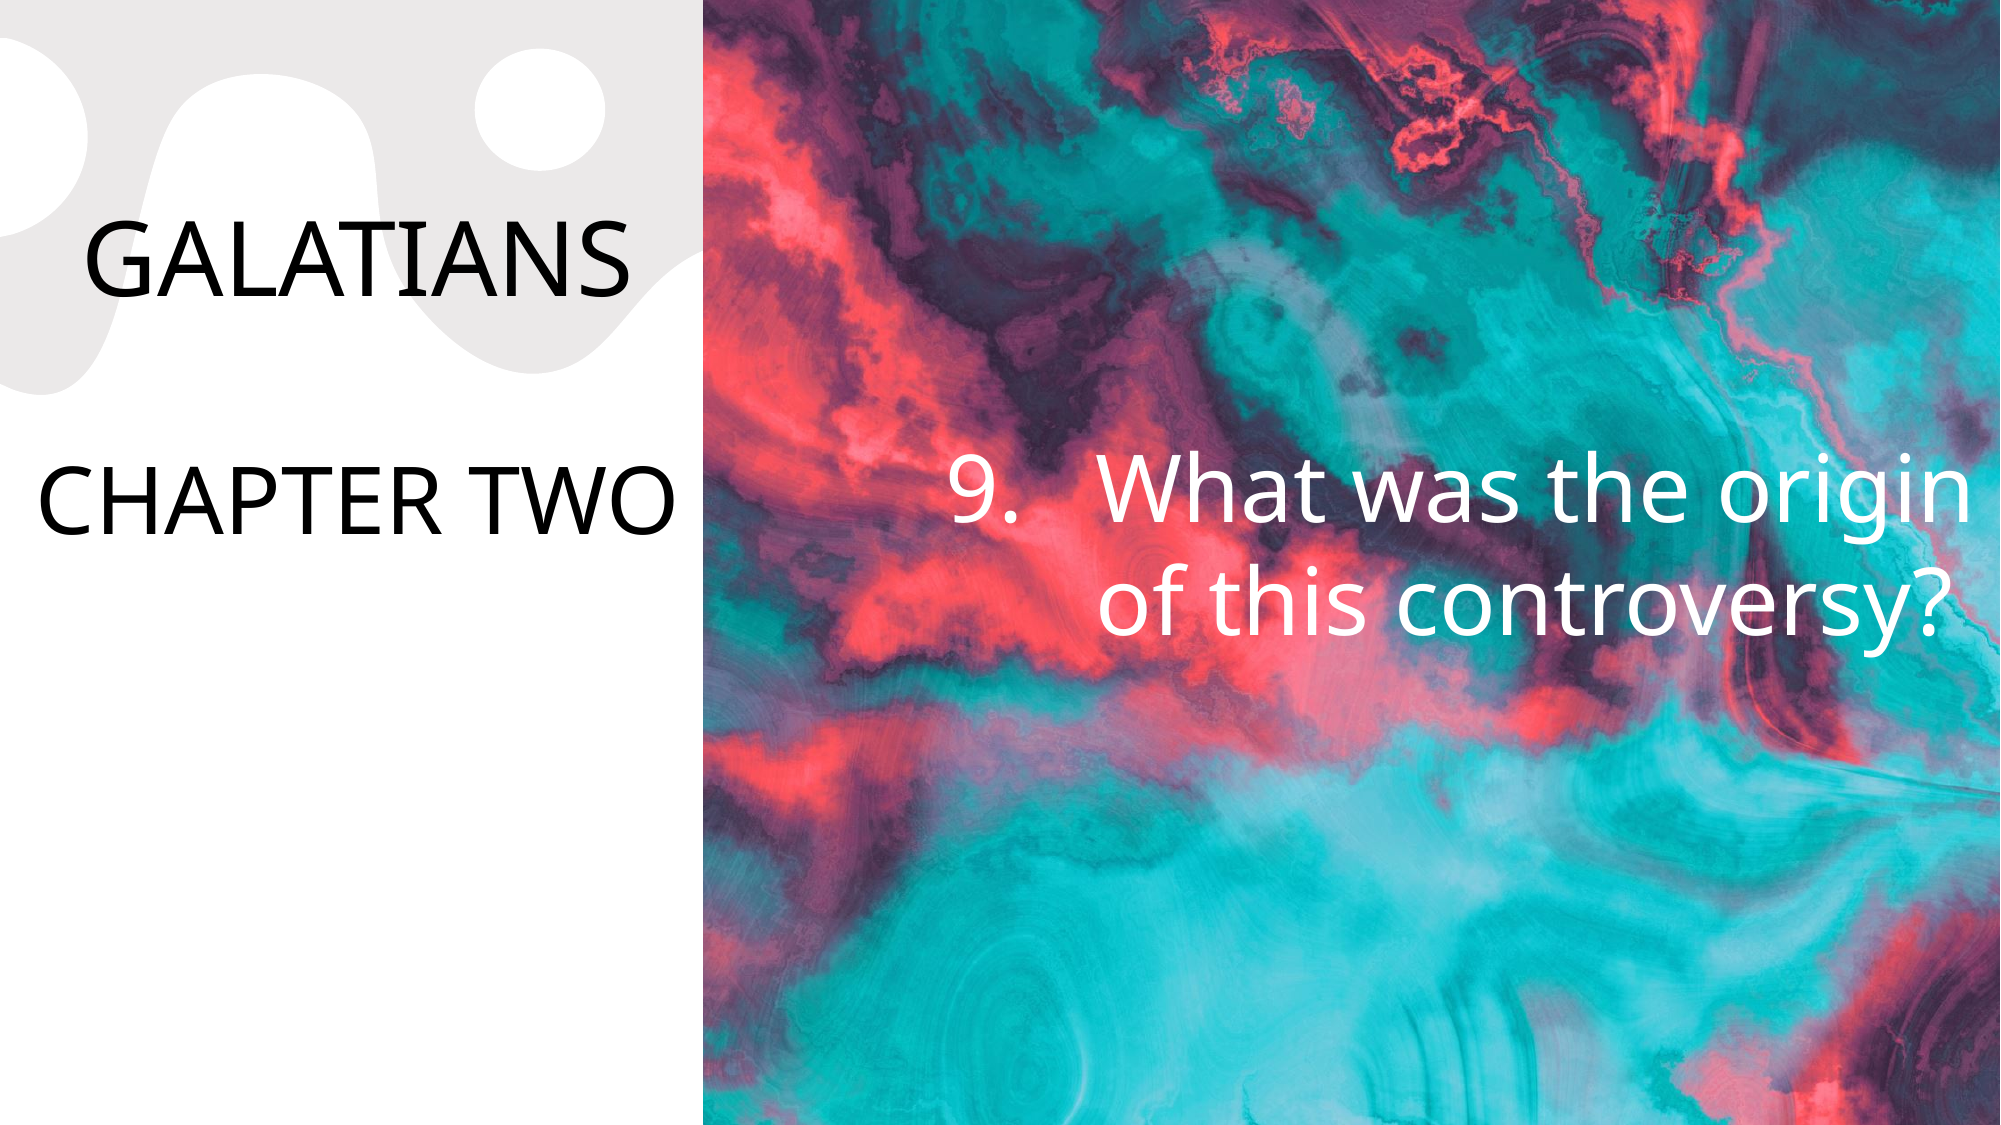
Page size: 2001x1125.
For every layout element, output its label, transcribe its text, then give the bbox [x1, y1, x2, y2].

title GALATIANS [13, 184, 703, 325]
subtitle Chapter Two [13, 421, 703, 563]
picture [703, 0, 2000, 1125]
